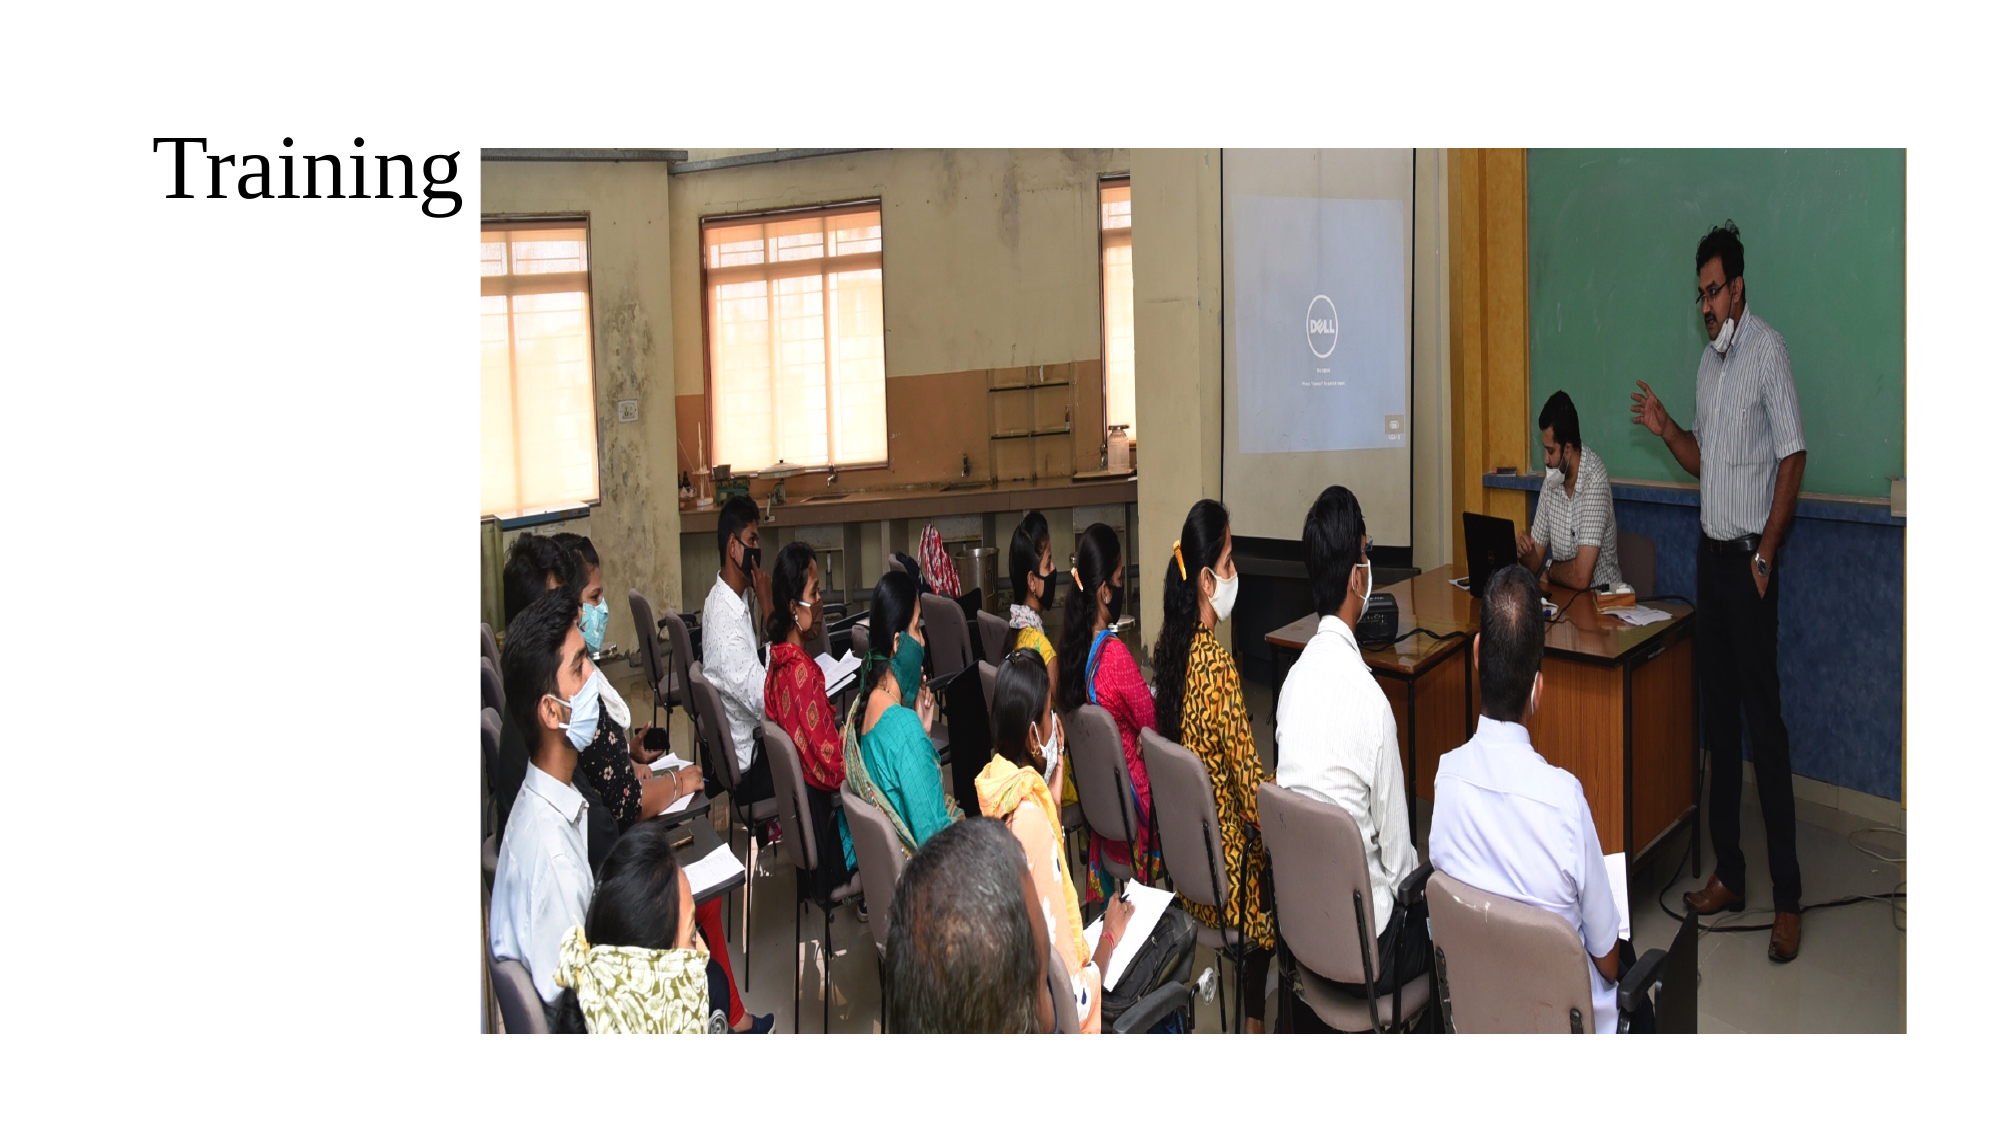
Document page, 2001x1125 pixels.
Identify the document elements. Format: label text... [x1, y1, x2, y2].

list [480, 148, 1907, 1034]
title Training [137, 59, 1863, 278]
